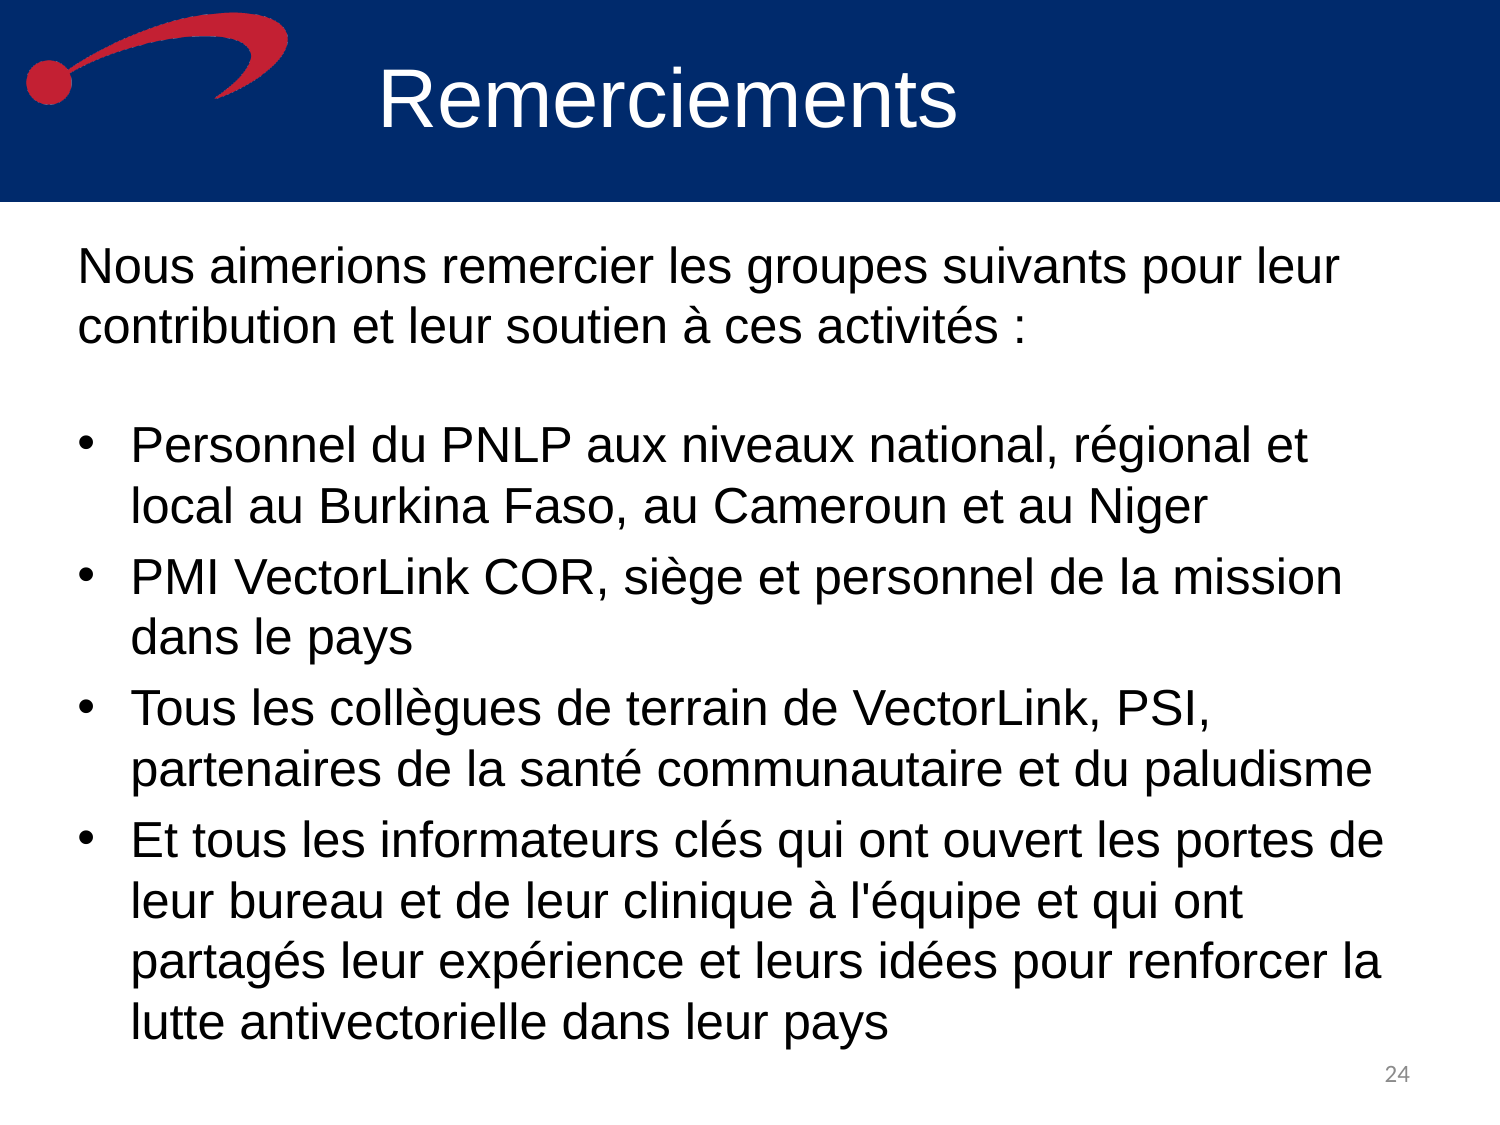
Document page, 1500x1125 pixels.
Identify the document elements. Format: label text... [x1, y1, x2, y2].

title Remerciements [362, 0, 1475, 188]
slide_number 24 [1074, 1075, 1425, 1103]
picture [26, 12, 288, 105]
list Nous aimerions remercier les groupes suivants pour leur contribution et leur soutien à ces activités : Personnel du PNLP aux niveaux national, régional et local au Burkina Faso, au Cameroun et au Niger PMI VectorLink COR, siège et personnel de la mission dans le pays Tous les collègues de terrain de VectorLink, PSI, partenaires de la santé communautaire et du paludisme Et tous les informateurs clés qui ont ouvert les portes de leur bureau et de leur clinique à l'équipe et qui ont partagés leur expérience et leurs idées pour renforcer la lutte antivectorielle dans leur pays [62, 224, 1425, 1075]
